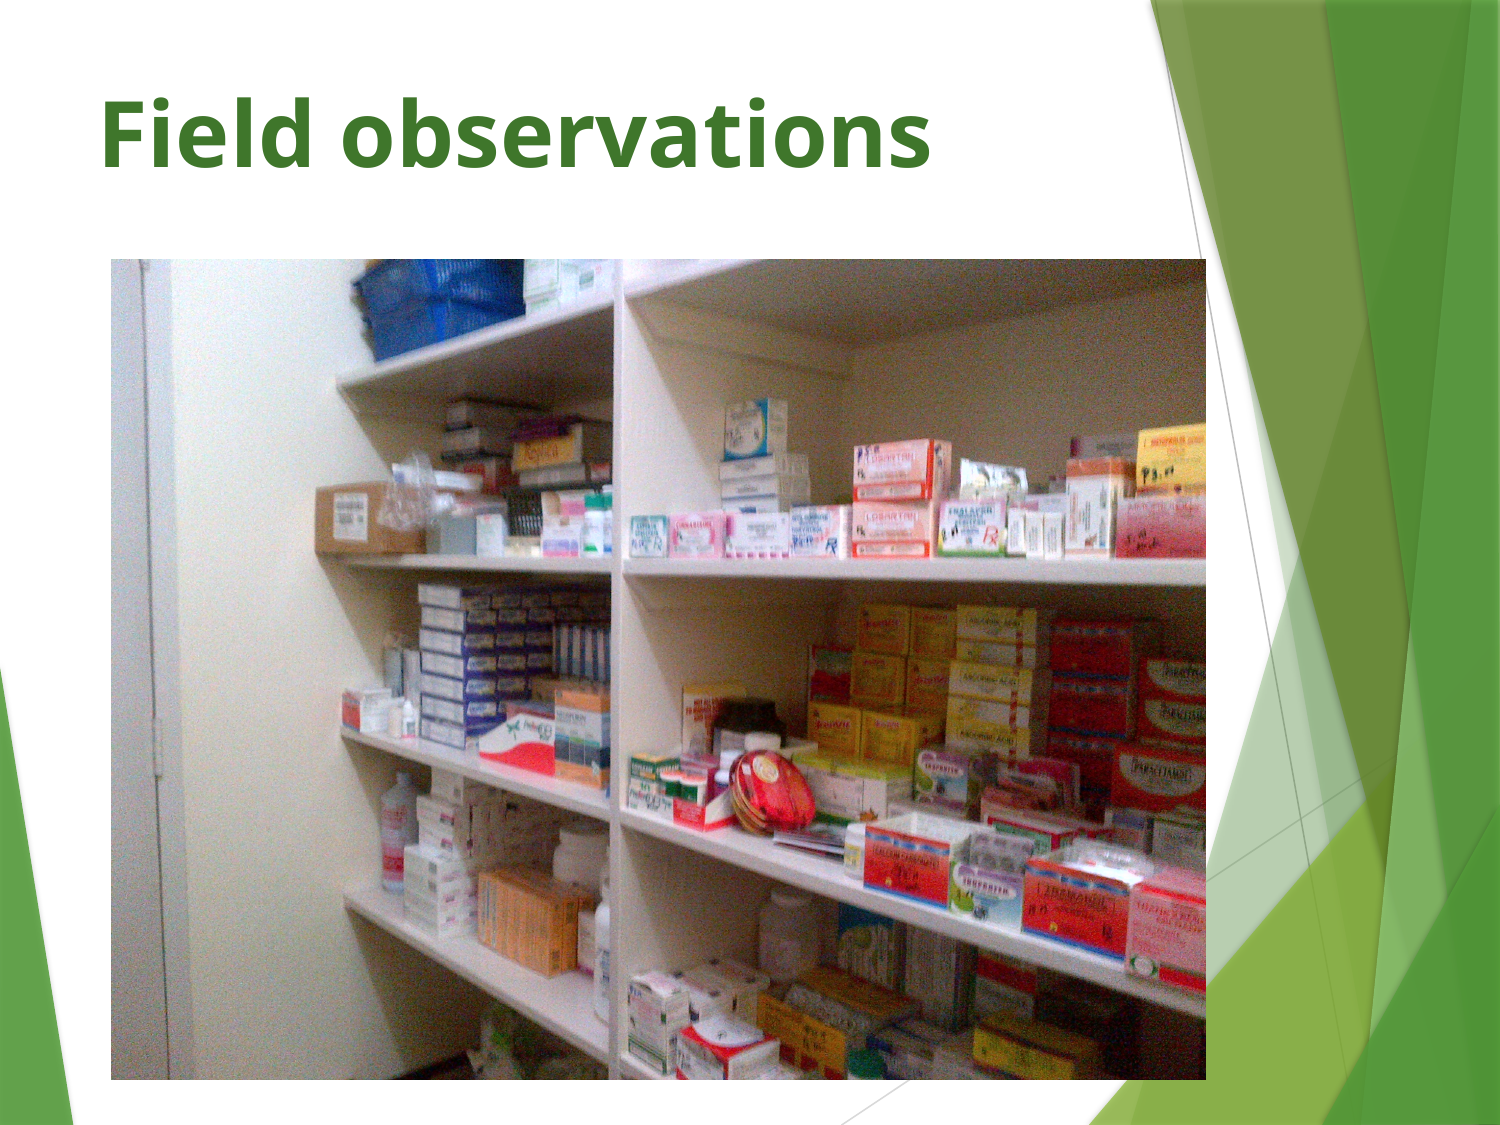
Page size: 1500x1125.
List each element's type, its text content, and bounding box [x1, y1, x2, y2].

title Field observations [82, 68, 1383, 179]
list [111, 258, 1206, 1081]
